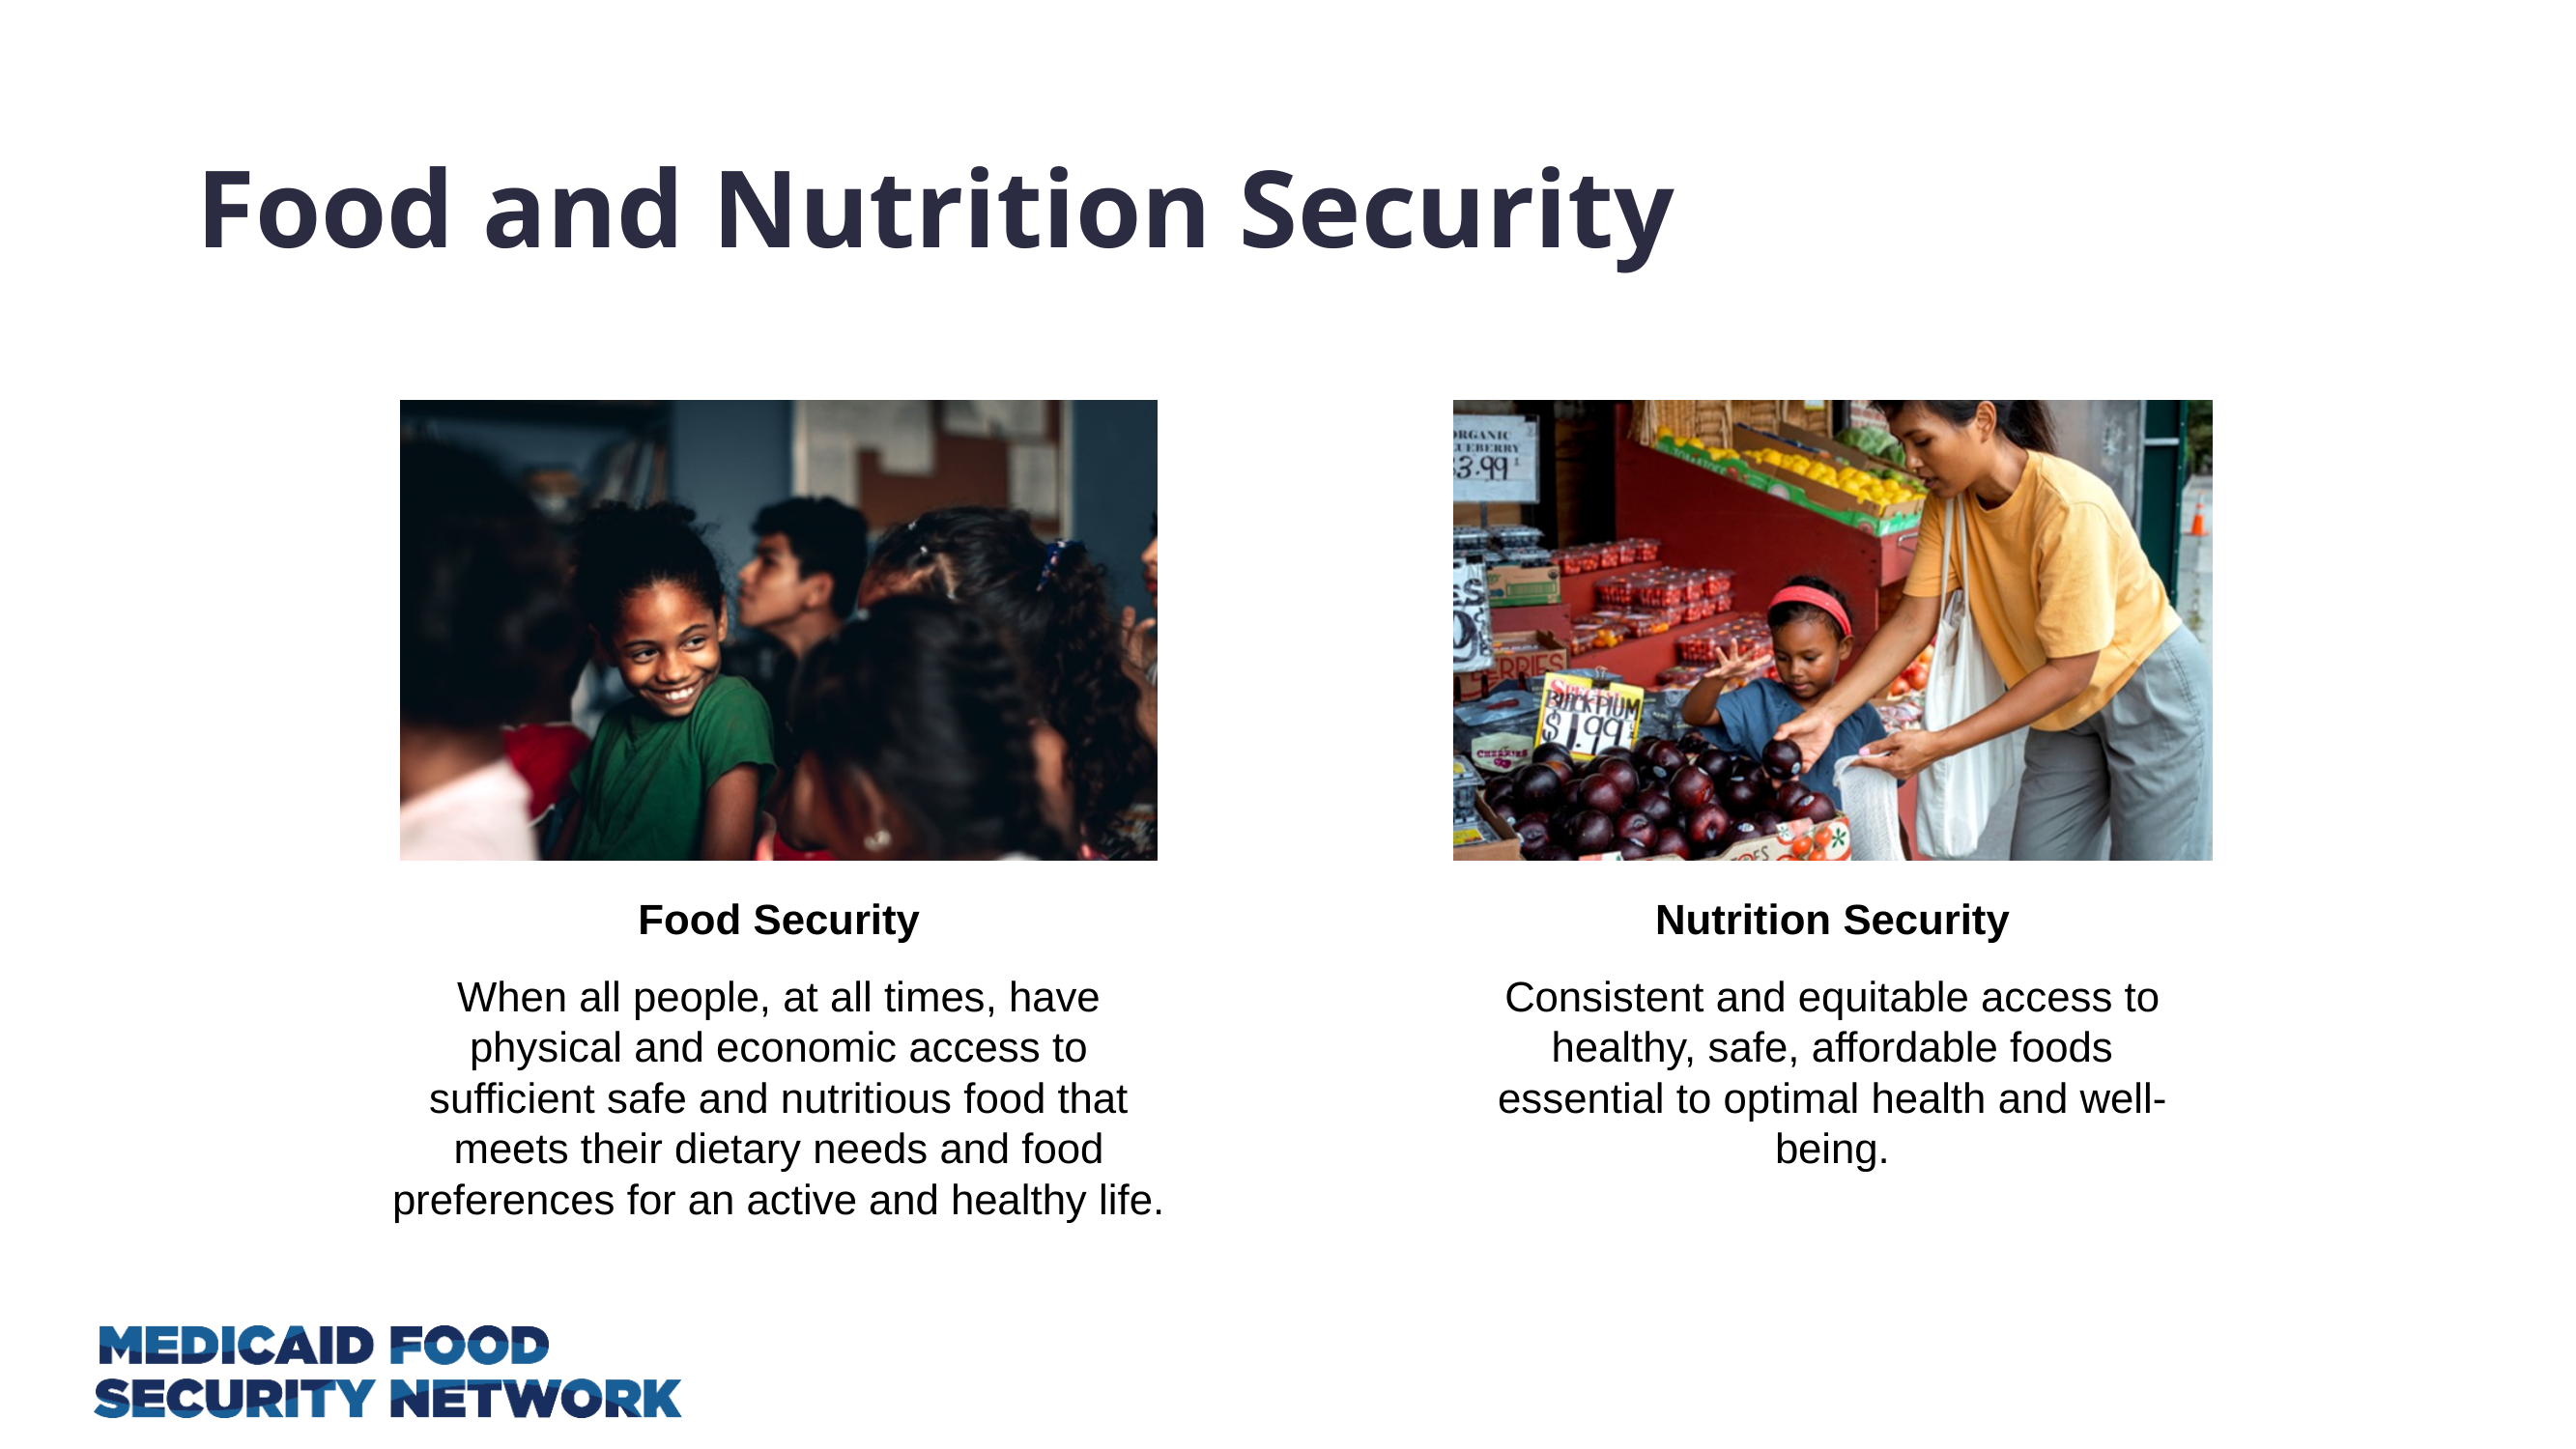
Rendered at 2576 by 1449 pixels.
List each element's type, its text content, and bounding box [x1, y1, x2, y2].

picture [400, 400, 1159, 861]
picture [1452, 400, 2213, 861]
title Food and Nutrition Security [177, 72, 2399, 354]
list Food Security When all people, at all times, have physical and economic access to sufficient safe and nutritious food that meets their dietary needs and food preferences for an active and healthy life. [363, 882, 1195, 1300]
picture [94, 1325, 682, 1418]
list Nutrition Security Consistent and equitable access to healthy, safe, affordable foods essential to optimal health and well-being. [1453, 882, 2213, 1163]
